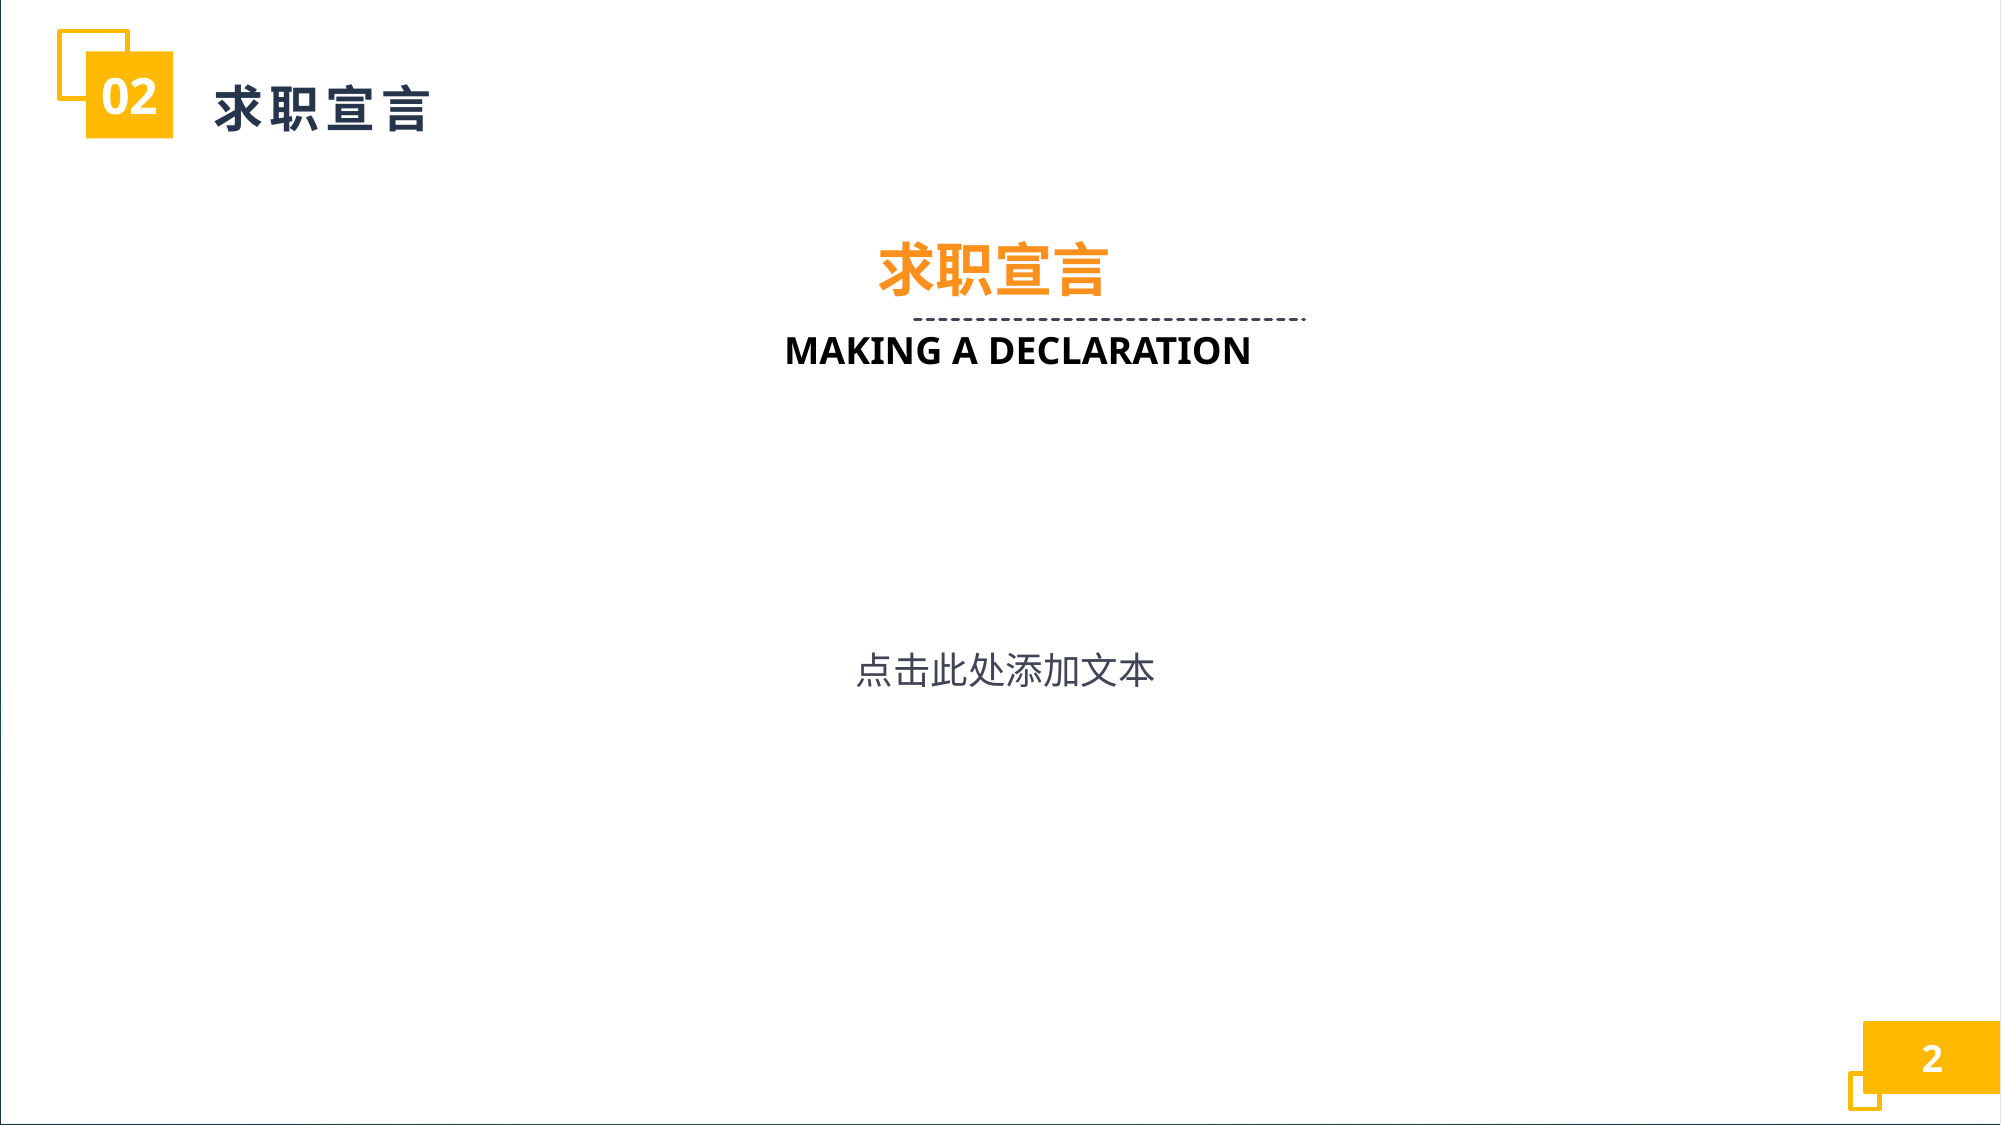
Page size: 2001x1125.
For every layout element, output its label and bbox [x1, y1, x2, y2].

text_box [59, 30, 489, 146]
picture [0, 0, 2000, 1125]
